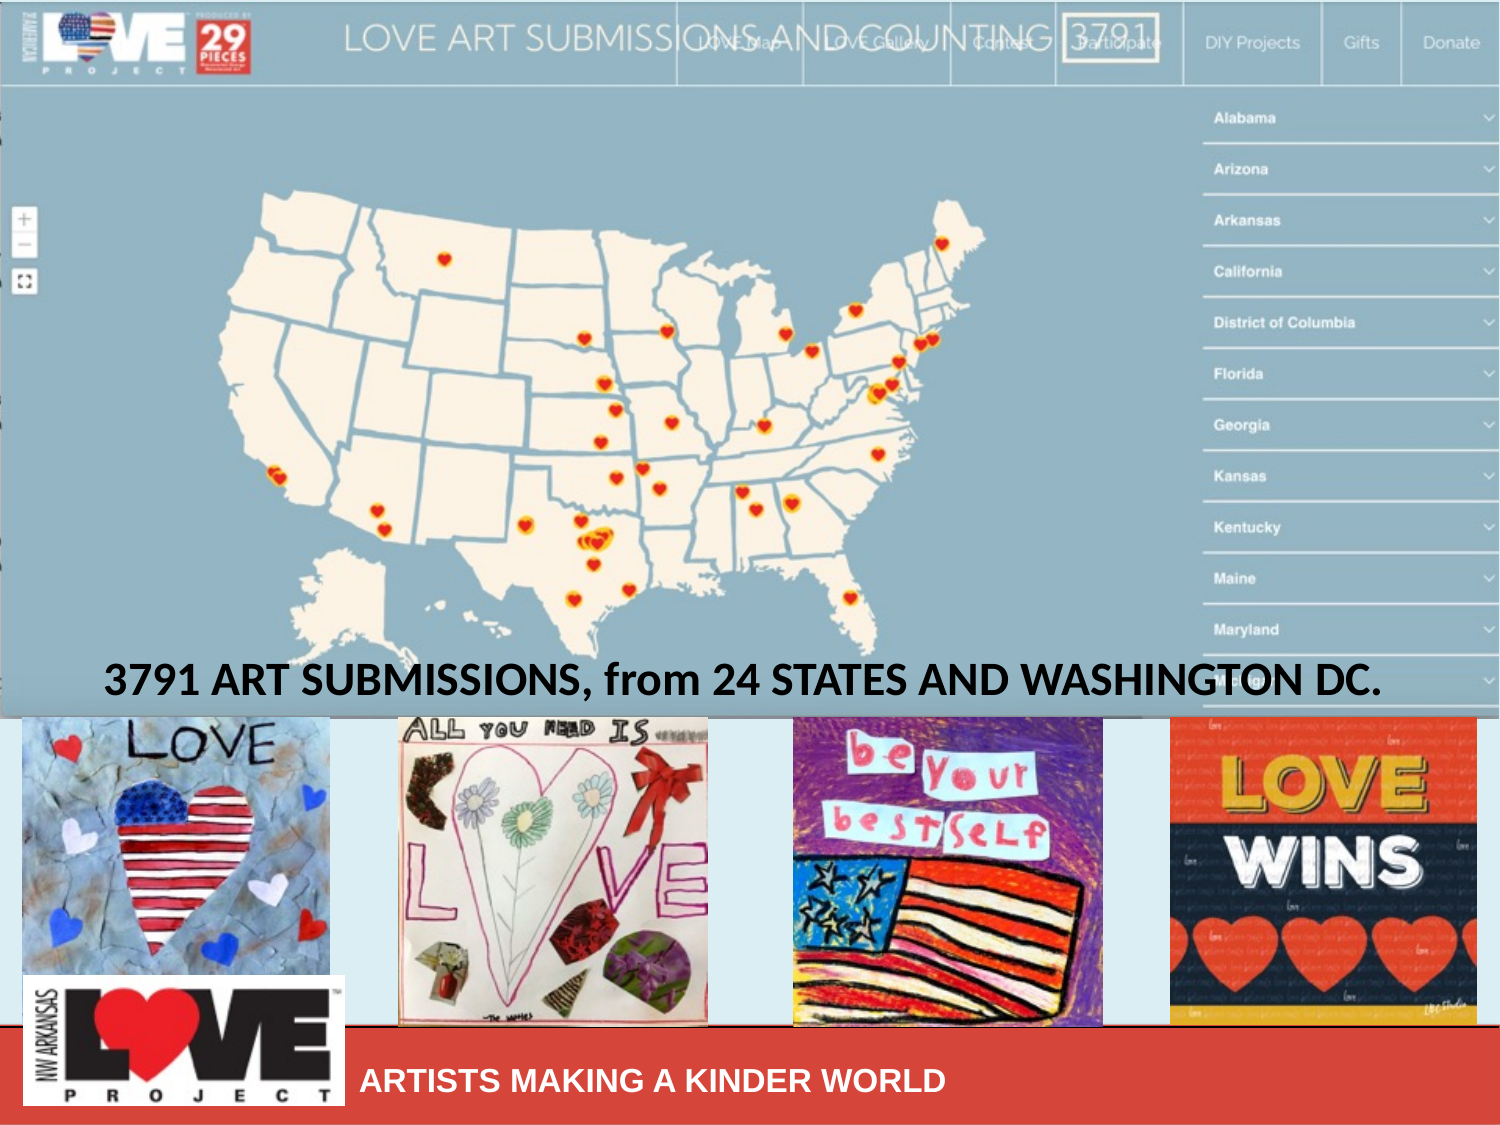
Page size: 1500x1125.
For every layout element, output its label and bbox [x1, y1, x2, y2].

text_box [0, 1024, 1500, 1125]
picture [0, 2, 1499, 1106]
